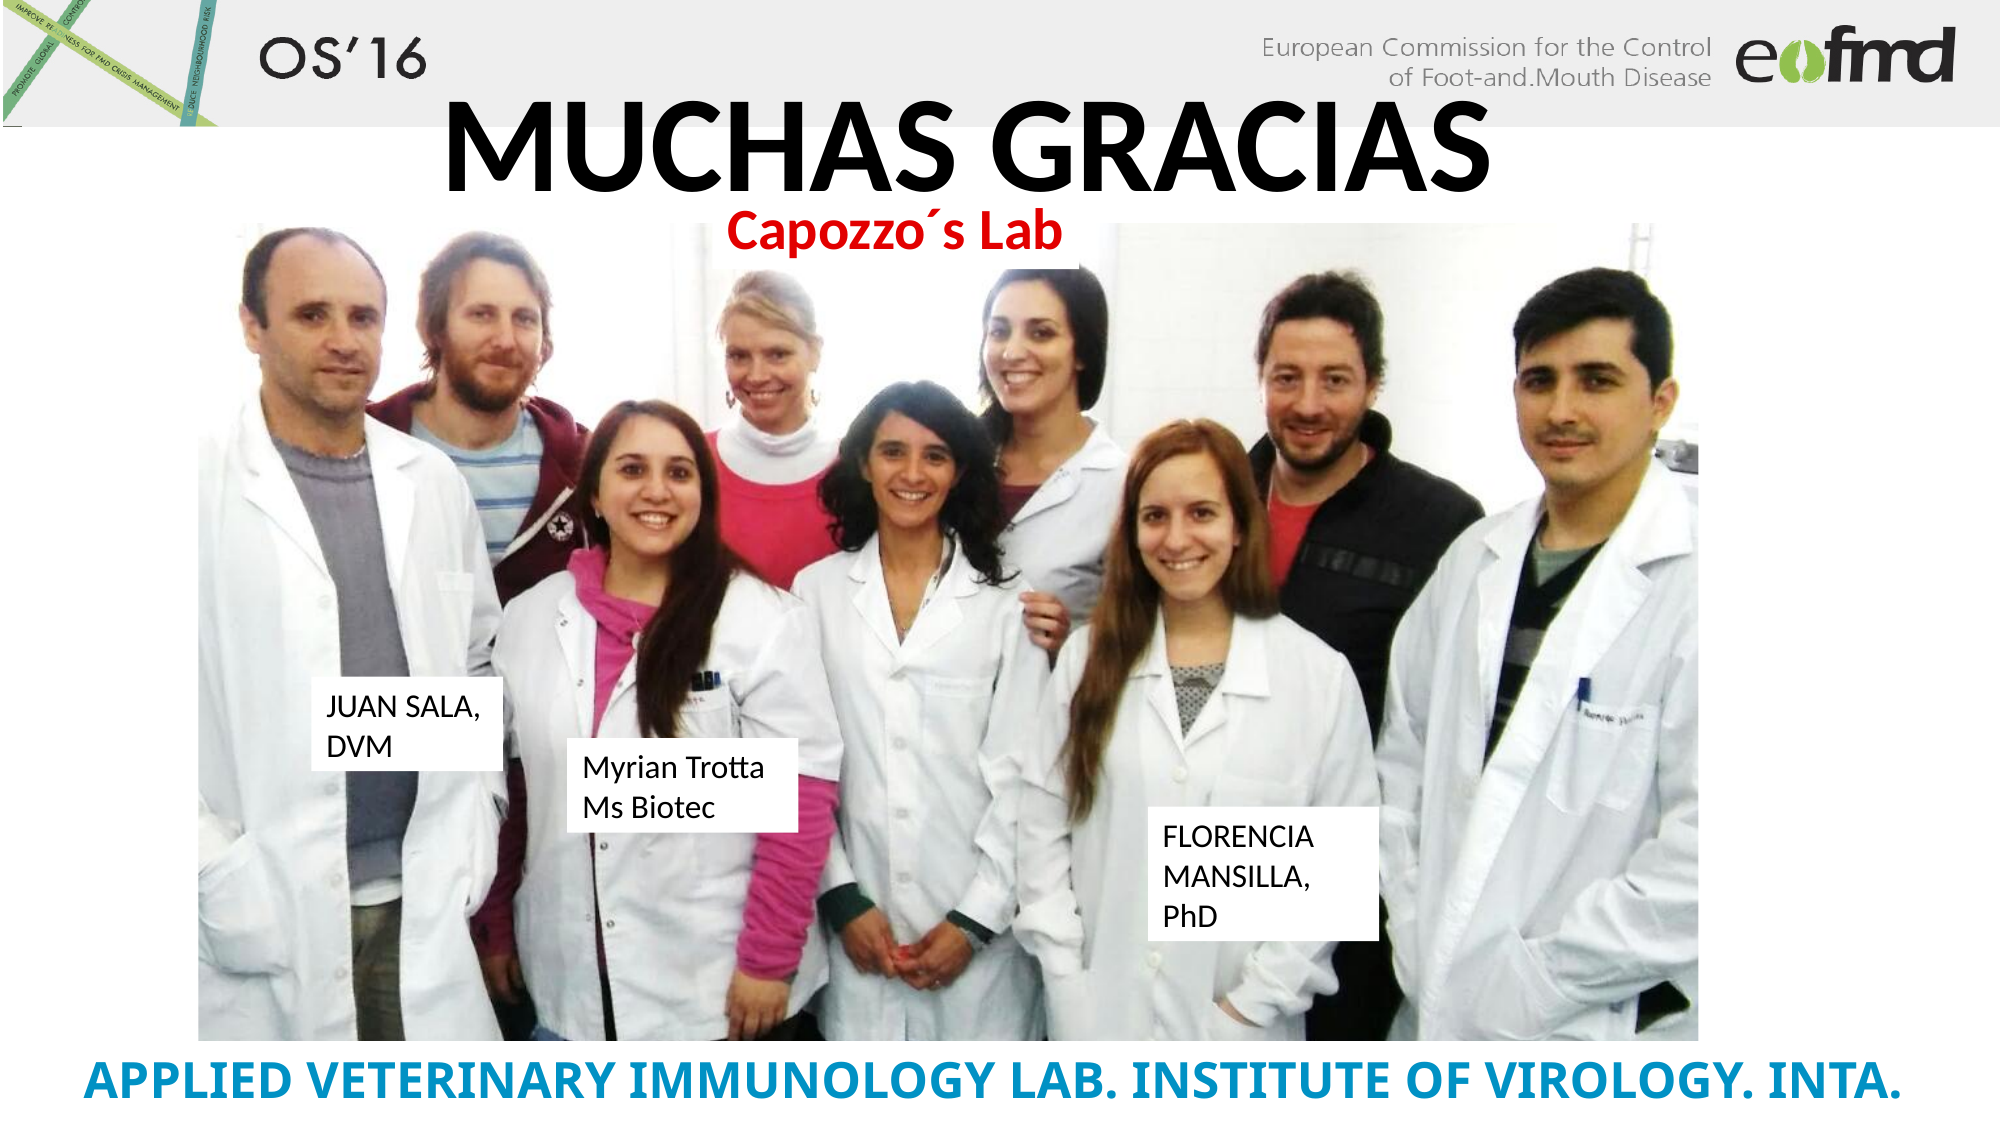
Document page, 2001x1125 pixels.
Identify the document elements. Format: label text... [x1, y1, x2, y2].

text_box Capozzo´s Lab [712, 184, 1080, 221]
text_box MUCHAS GRACIAS [217, 46, 1718, 179]
picture [3, 0, 2000, 127]
text_box APPLIED VETERINARY IMMUNOLOGY LAB. INSTITUTE OF VIROLOGY. INTA. [0, 1041, 2000, 1125]
picture [198, 223, 1699, 1058]
